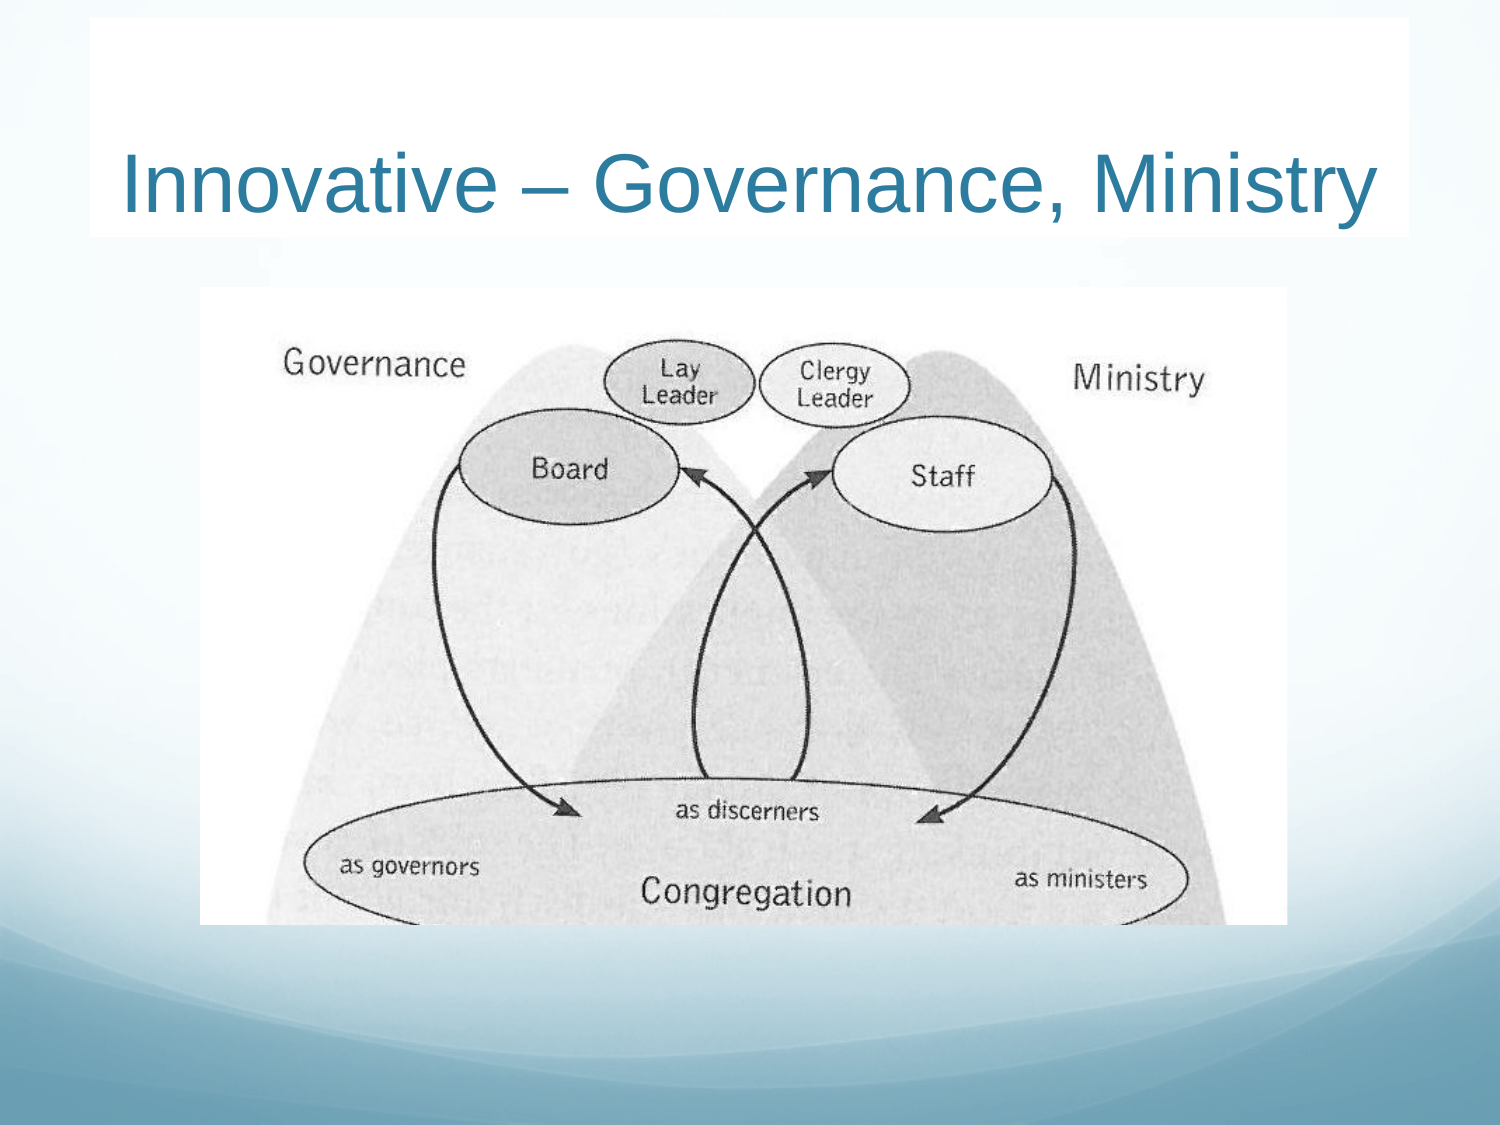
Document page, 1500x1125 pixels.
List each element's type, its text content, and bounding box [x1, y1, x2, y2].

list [199, 286, 1288, 926]
title Innovative – Governance, Ministry [90, 17, 1410, 237]
picture [0, 0, 1500, 1125]
